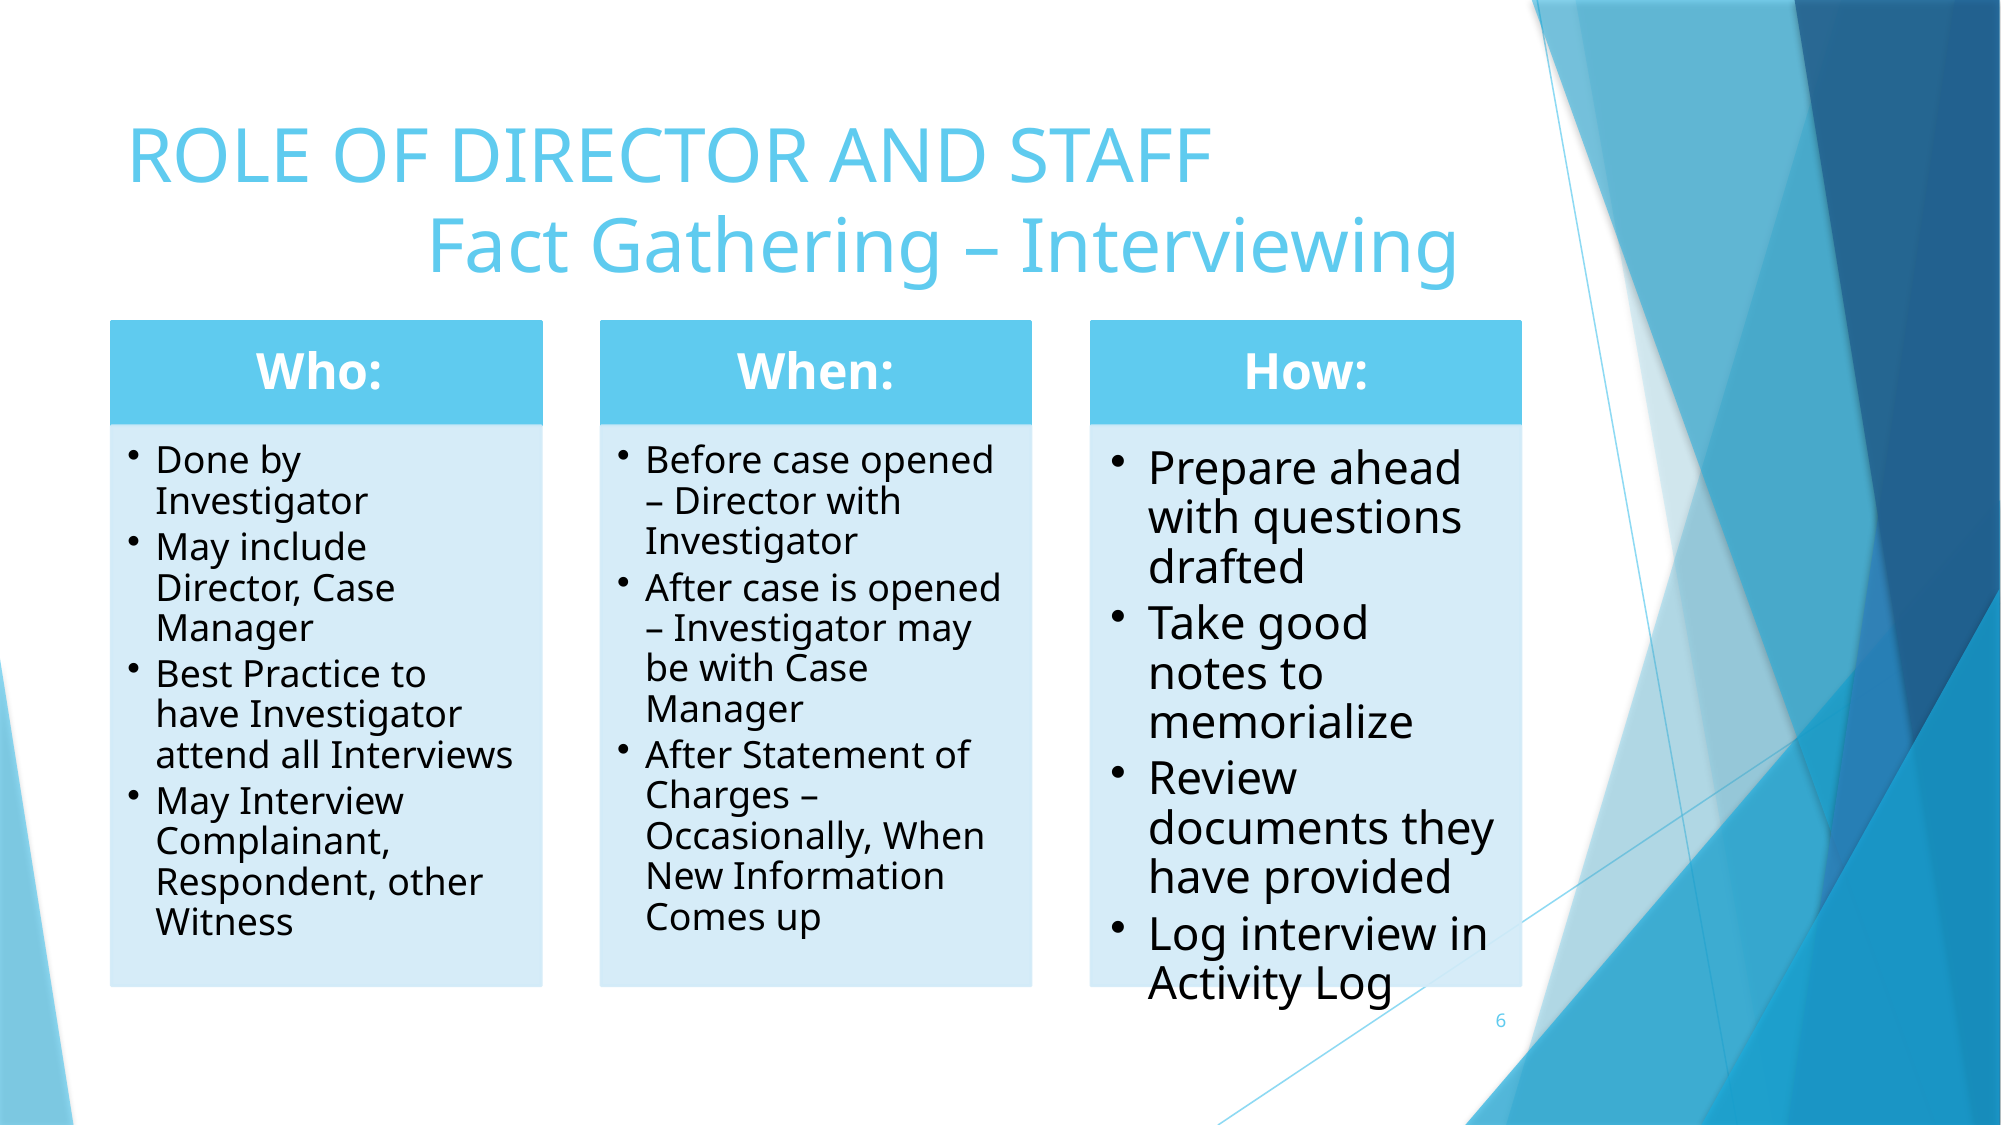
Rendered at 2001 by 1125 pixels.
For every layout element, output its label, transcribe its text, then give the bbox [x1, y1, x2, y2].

title Role of Director and Staff Fact Gathering – Interviewing [111, 99, 1522, 316]
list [110, 316, 1522, 992]
slide_number 6 [1409, 999, 1522, 1051]
